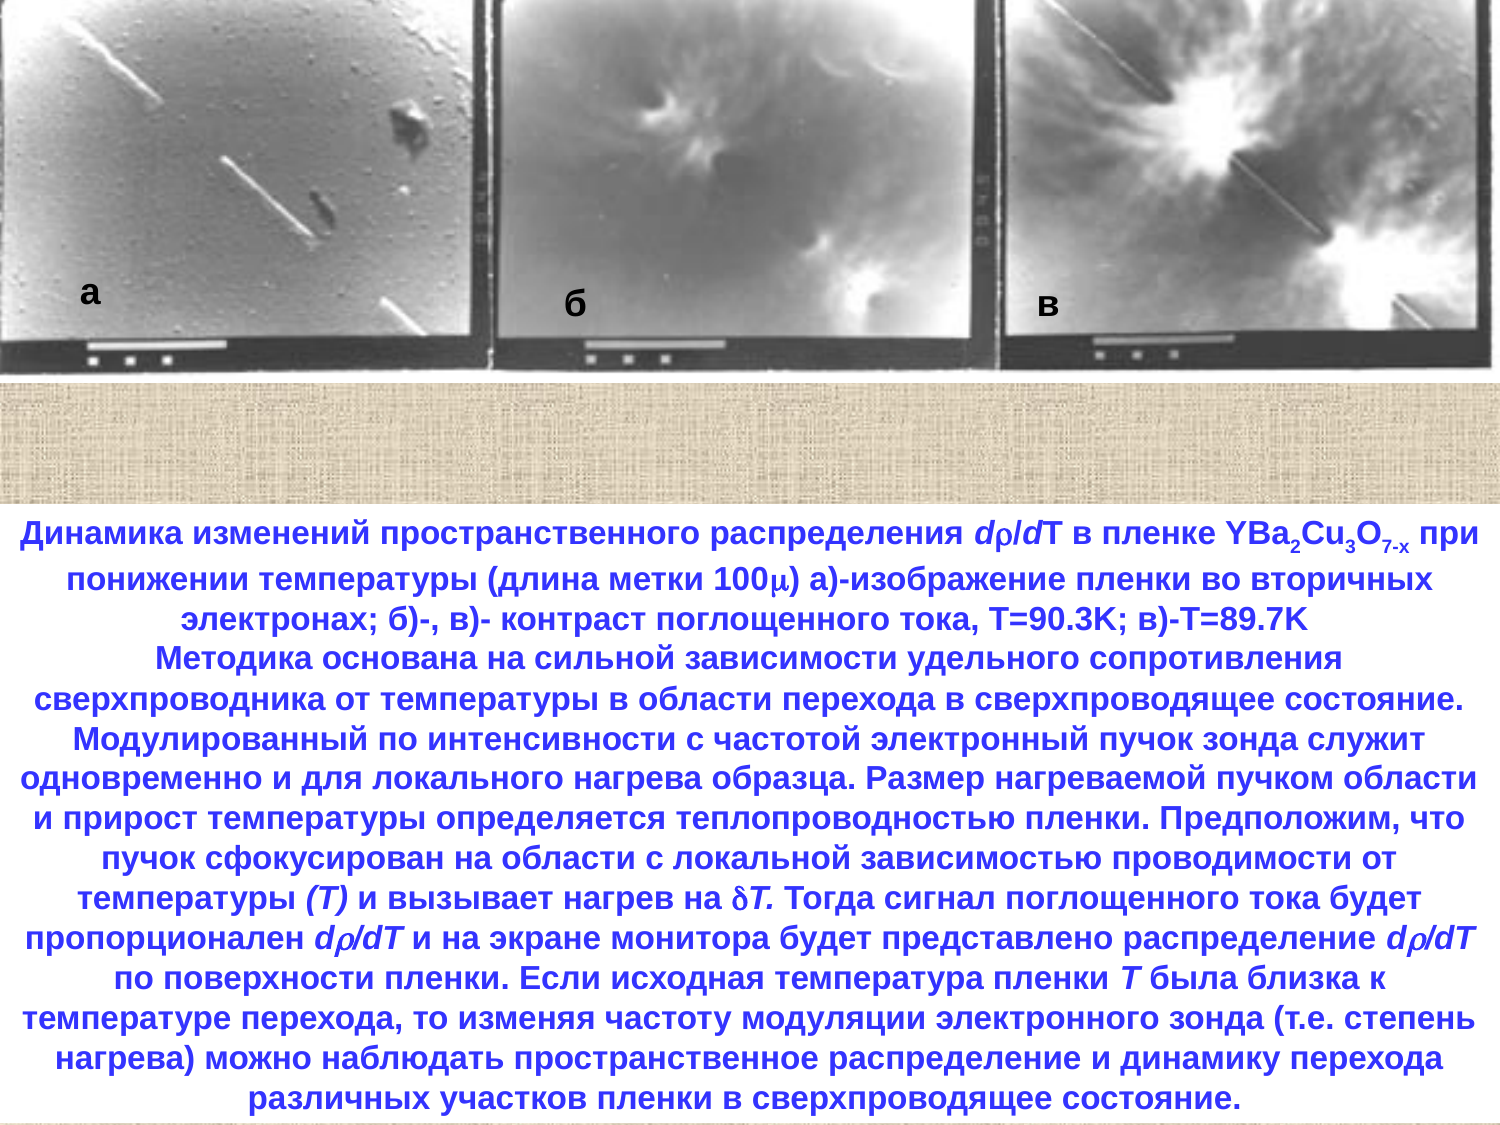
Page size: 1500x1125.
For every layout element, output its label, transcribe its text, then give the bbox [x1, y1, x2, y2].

text_box Динамика изменений пространственного распределения dr/dT в пленке YBa2Cu3O7-x при понижении температуры (длина метки 100m) а)-изображение пленки во вторичных электронах; б)-, в)- контраст поглощенного тока, T=90.3K; в)-T=89.7K Методика основана на сильной зависимости удельного сопротивления сверхпроводника от температуры в области перехода в сверхпроводящее состояние. Модулированный по интенсивности с частотой электронный пучок зонда служит одновременно и для локального нагрева образца. Размер нагреваемой пучком области и прирост температуры определяется теплопроводностью пленки. Предположим, что пучок сфокусирован на области с локальной зависимостью проводимости от температуры (T) и вызывает нагрев на dT. Тогда сигнал поглощенного тока будет пропорционален dr/dT и на экране монитора будет представлено распределение dr/dT по поверхности пленки. Если исходная температура пленки T была близка к температуре перехода, то изменяя частоту модуляции электронного зонда (т.е. степень нагрева) можно наблюдать пространственное распределение и динамику перехода различных участков пленки в сверхпроводящее состояние. [0, 504, 1500, 1124]
picture [0, 0, 1500, 504]
